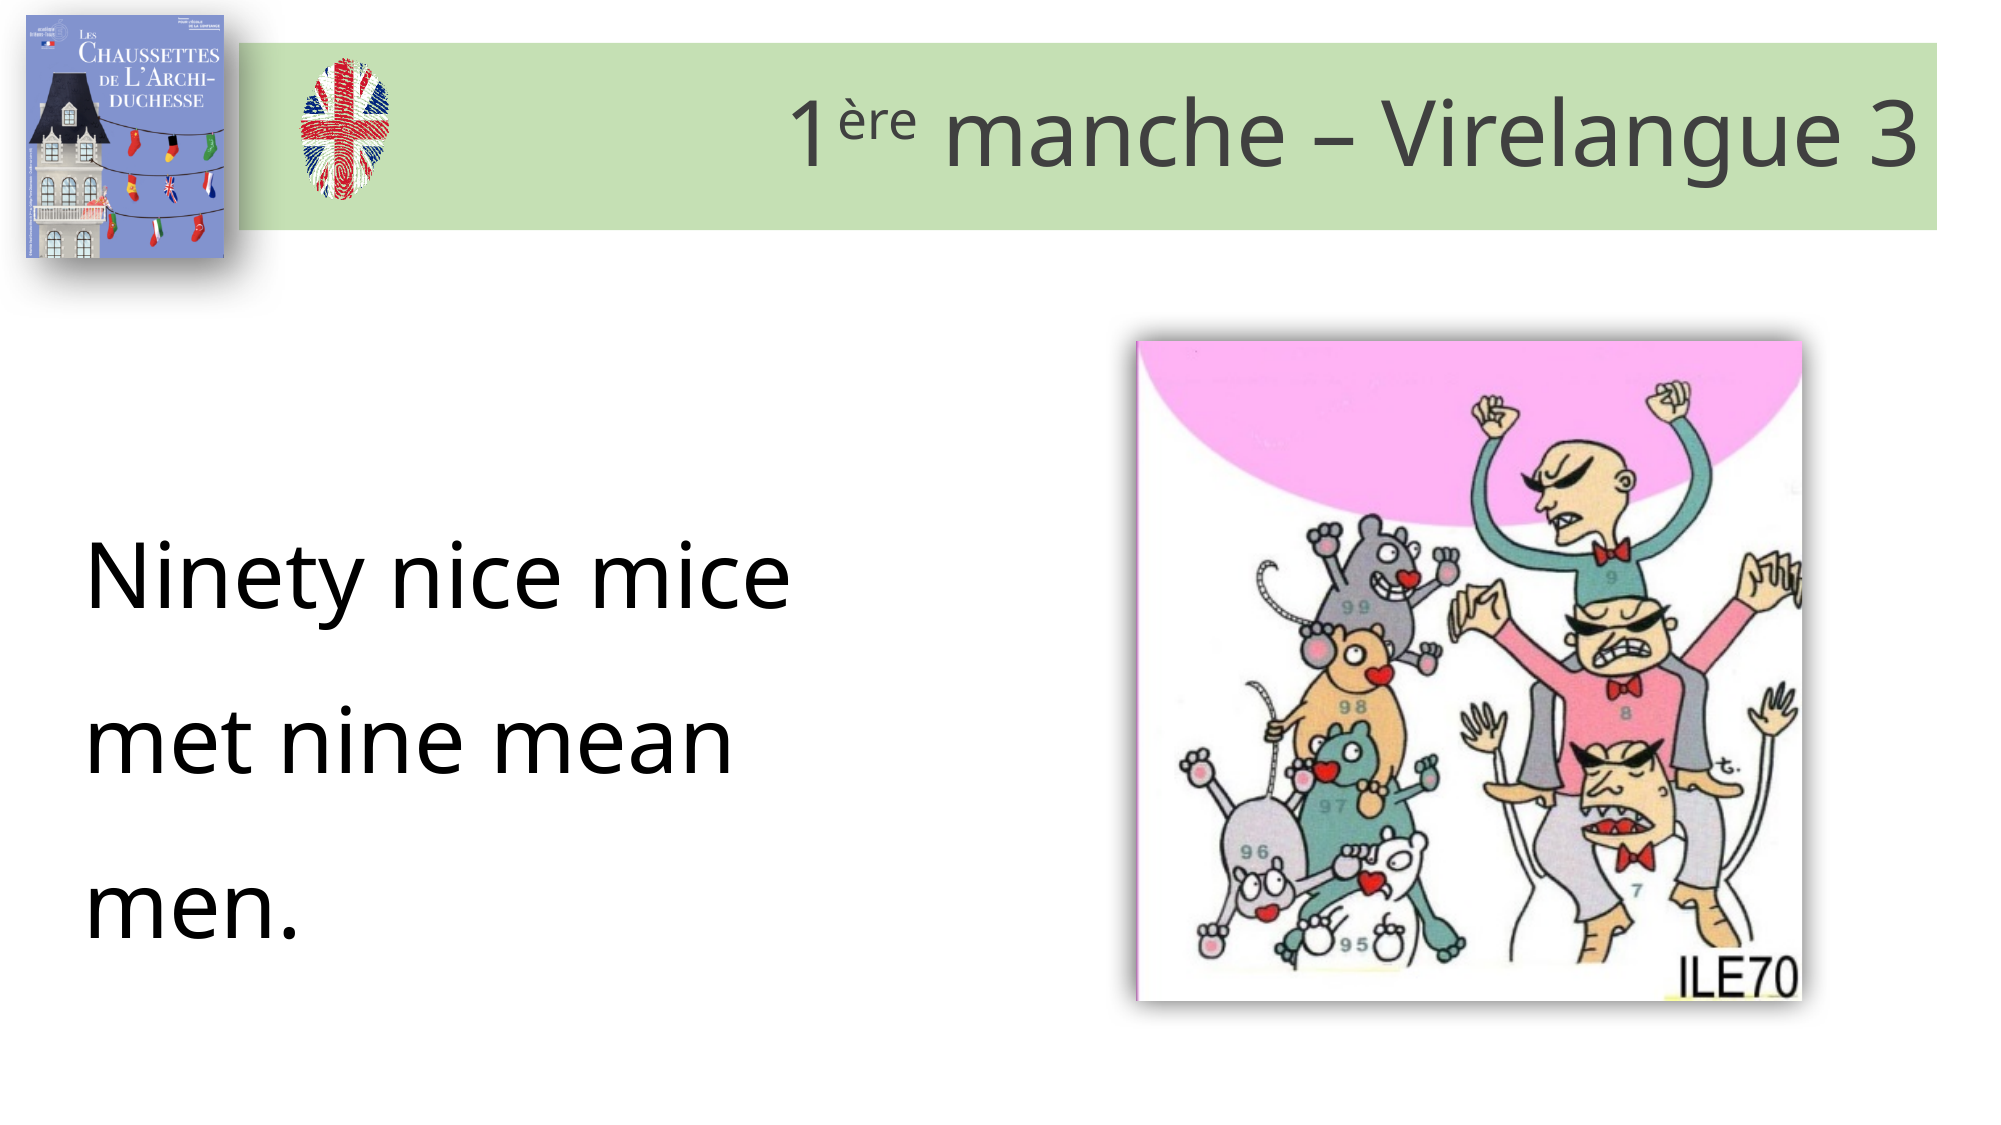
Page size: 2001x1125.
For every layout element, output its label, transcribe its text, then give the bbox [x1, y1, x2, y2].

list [26, 15, 224, 258]
text_box Ninety nice mice met nine mean men. [68, 454, 969, 1009]
picture [299, 58, 389, 200]
title 1ère manche – Virelangue 3 [271, 42, 1937, 231]
picture [1136, 341, 1803, 1002]
